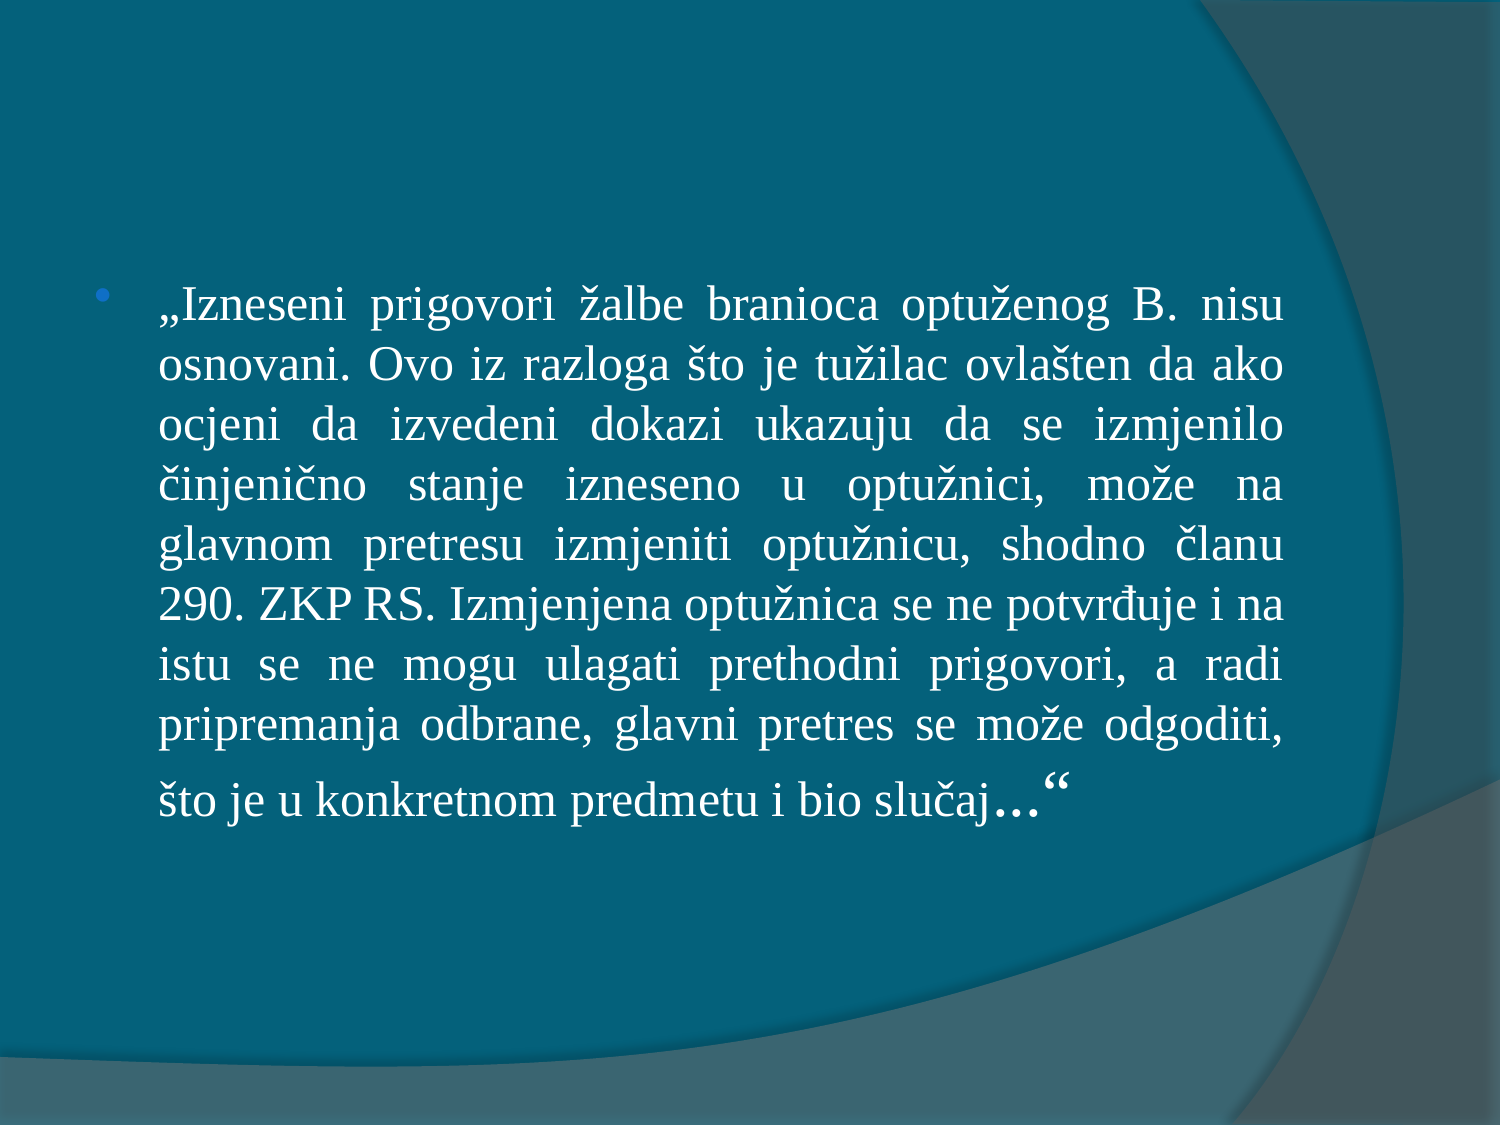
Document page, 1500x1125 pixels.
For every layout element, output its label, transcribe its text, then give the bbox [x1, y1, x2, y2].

list „Izneseni prigovori žalbe branioca optuženog B. nisu osnovani. Ovo iz razloga što je tužilac ovlašten da ako ocjeni da izvedeni dokazi ukazuju da se izmjenilo činjenično stanje izneseno u optužnici, može na glavnom pretresu izmjeniti optužnicu, shodno članu 290. ZKP RS. Izmjenjena optužnica se ne potvrđuje i na istu se ne mogu ulagati prethodni prigovori, a radi pripremanja odbrane, glavni pretres se može odgoditi, što je u konkretnom predmetu i bio slučaj...“ [75, 262, 1300, 1005]
